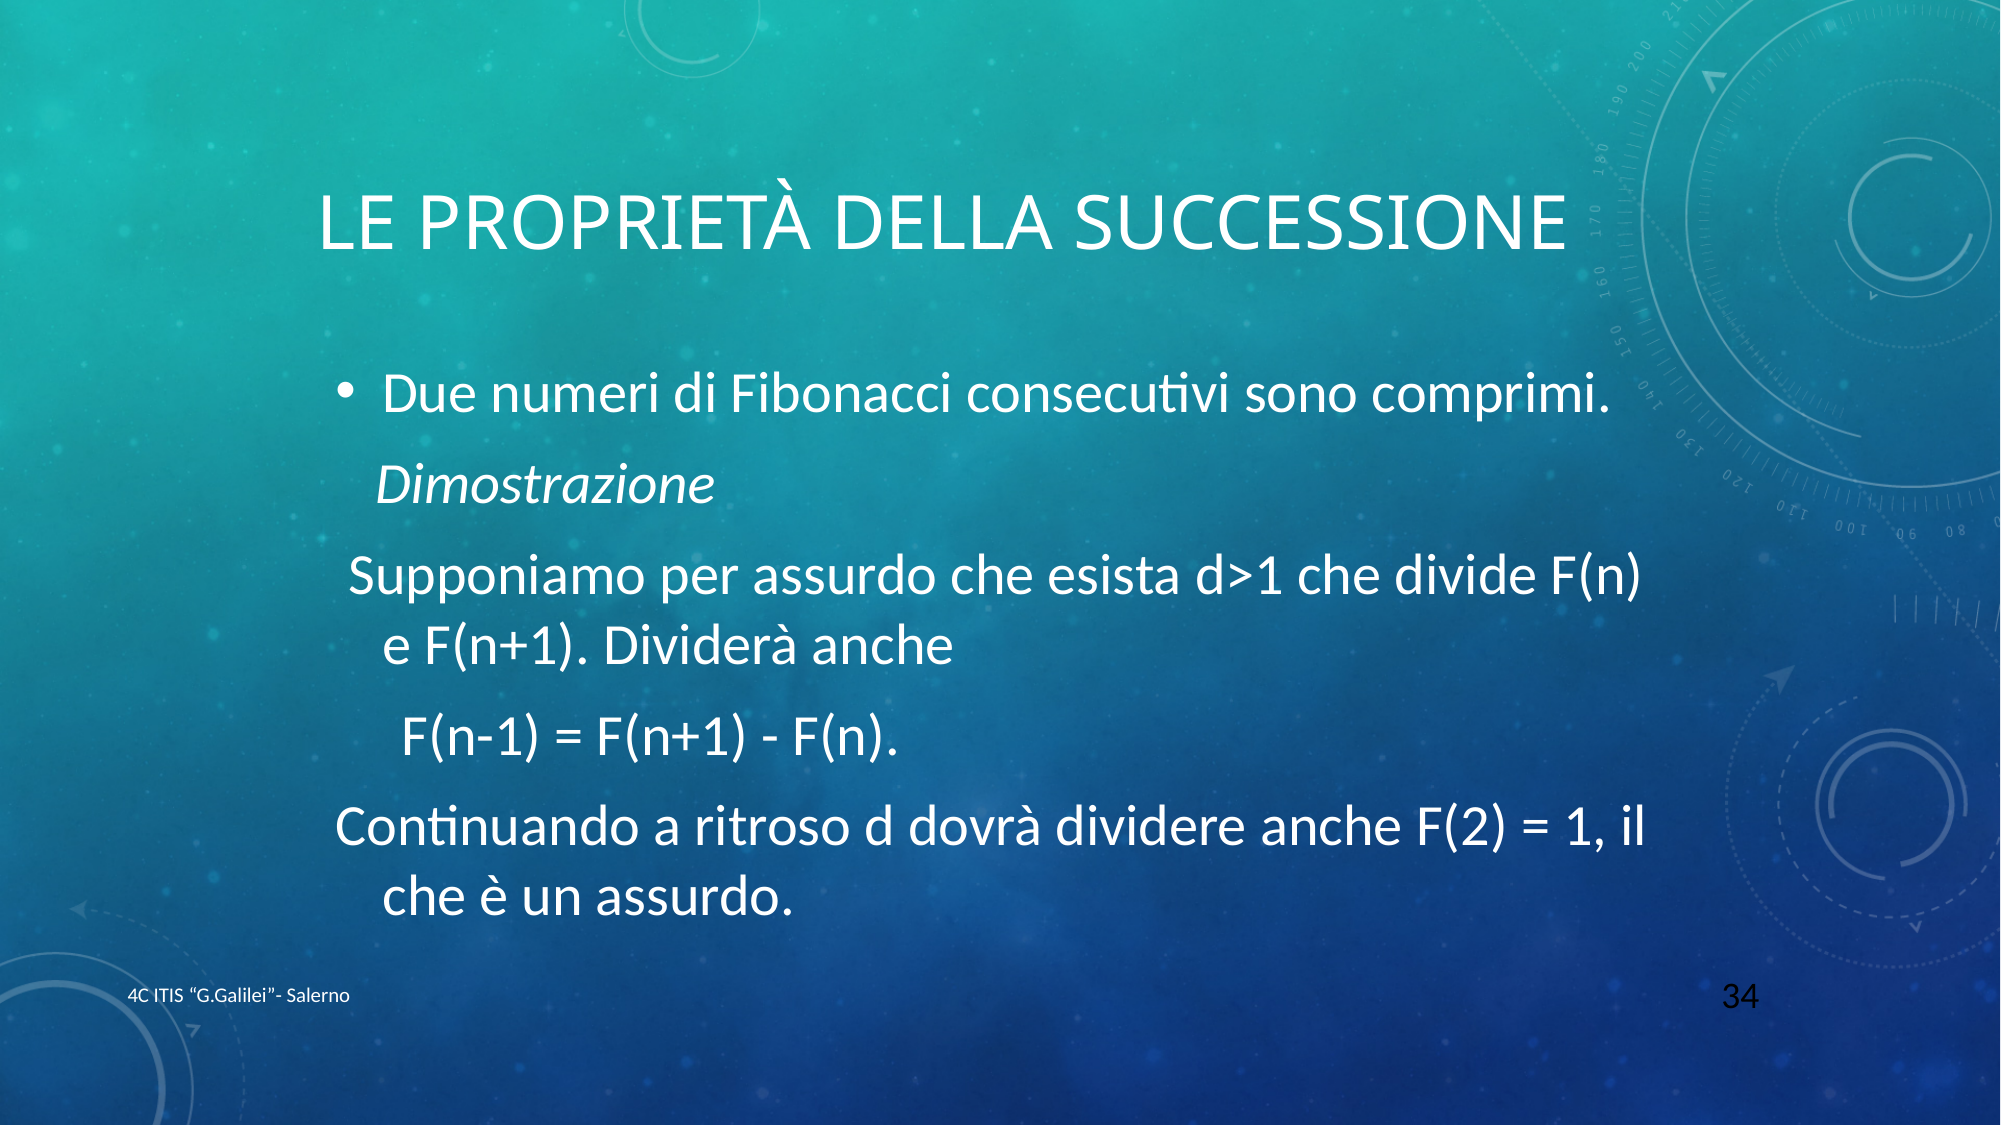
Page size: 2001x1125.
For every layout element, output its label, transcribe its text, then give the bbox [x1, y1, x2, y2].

text_box 4C ITIS “G.Galilei”- Salerno [112, 962, 1397, 1025]
list Due numeri di Fibonacci consecutivi sono comprimi. Dimostrazione Supponiamo per assurdo che esista d>1 che divide F(n) e F(n+1). Dividerà anche F(n-1) = F(n+1) - F(n). Continuando a ritroso d dovrà dividere anche F(2) = 1, il che è un assurdo. [320, 269, 1671, 1012]
title Le proprietà della successione [112, 99, 1775, 339]
picture [0, 0, 2001, 1125]
text_box 34 [1684, 962, 1775, 1025]
